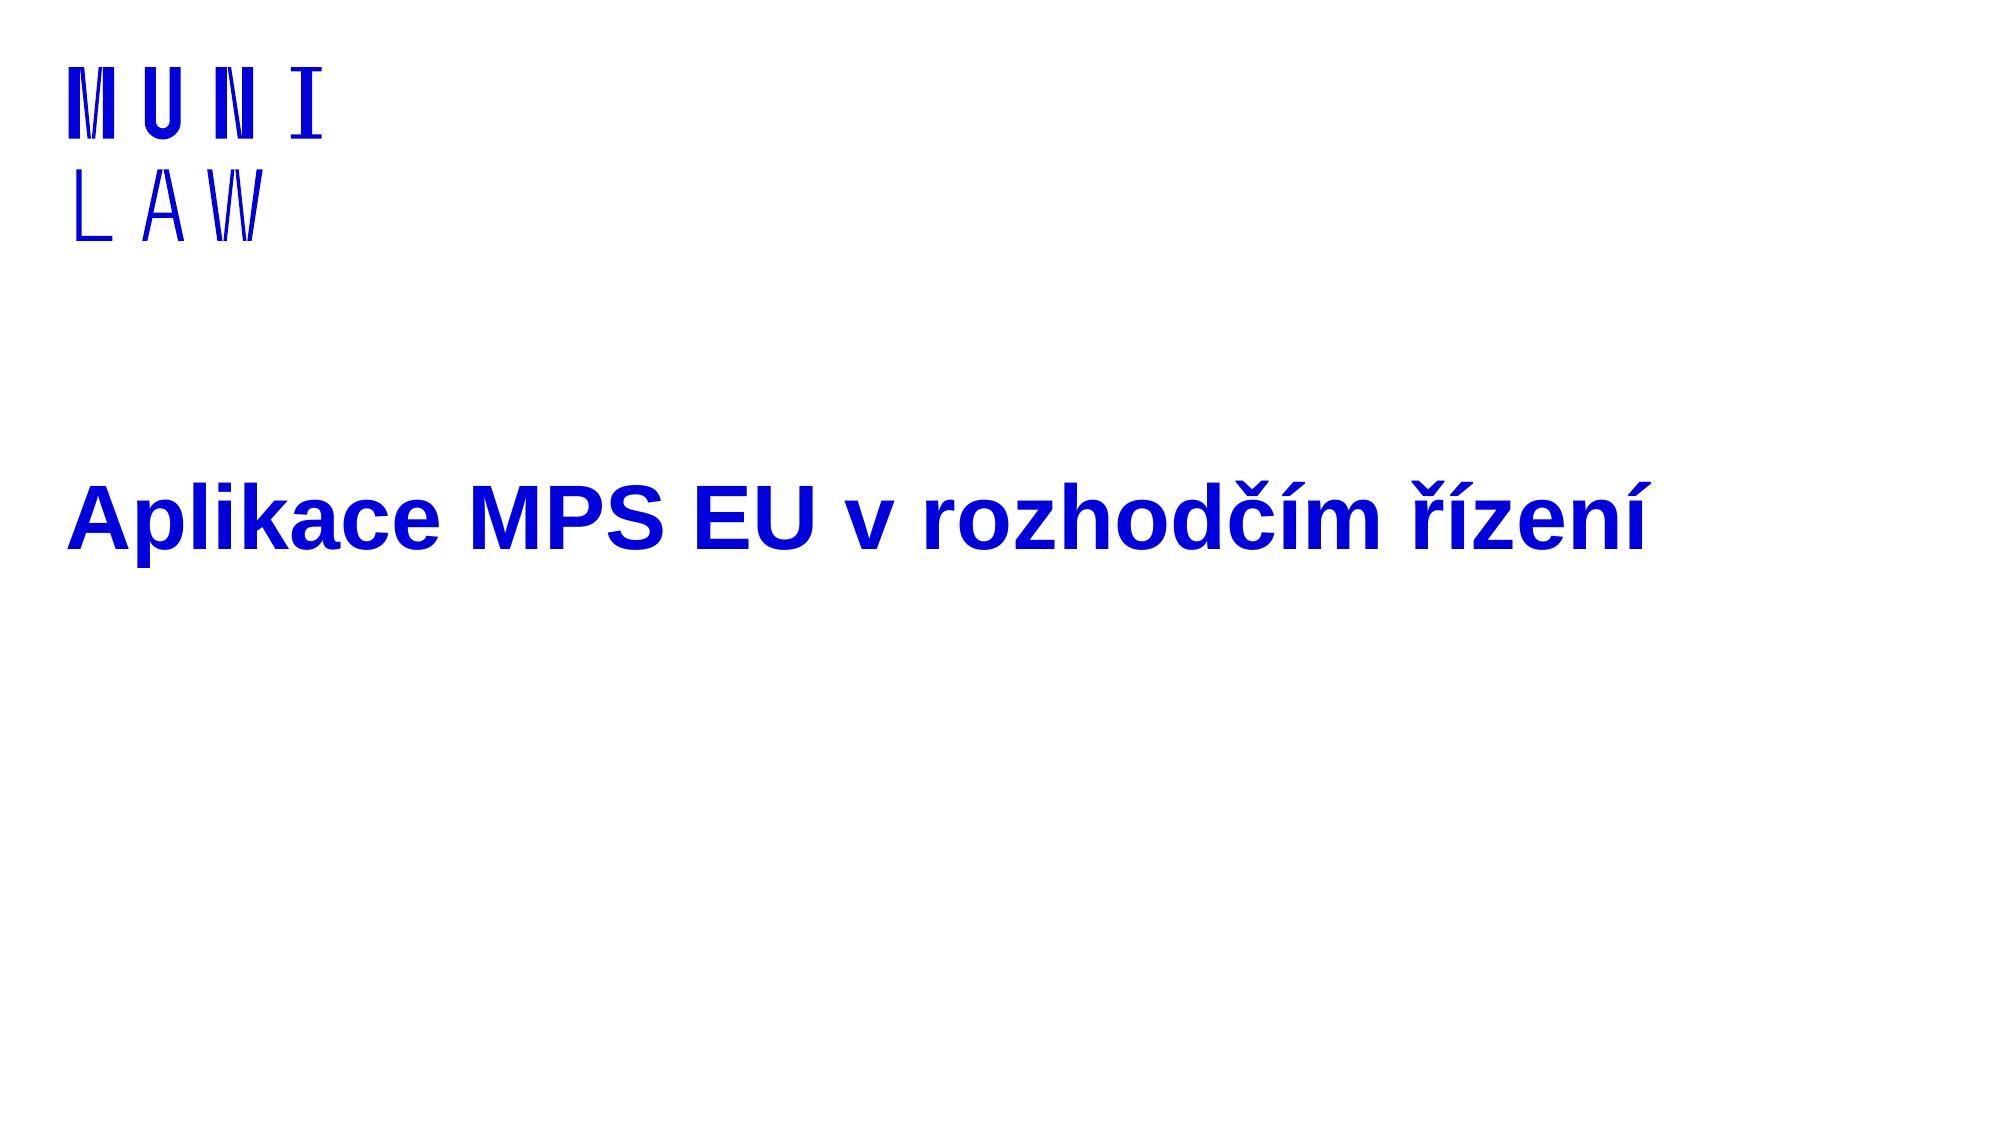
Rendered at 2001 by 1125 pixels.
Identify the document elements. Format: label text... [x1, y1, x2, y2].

title Aplikace MPS EU v rozhodčím řízení [65, 475, 1930, 668]
